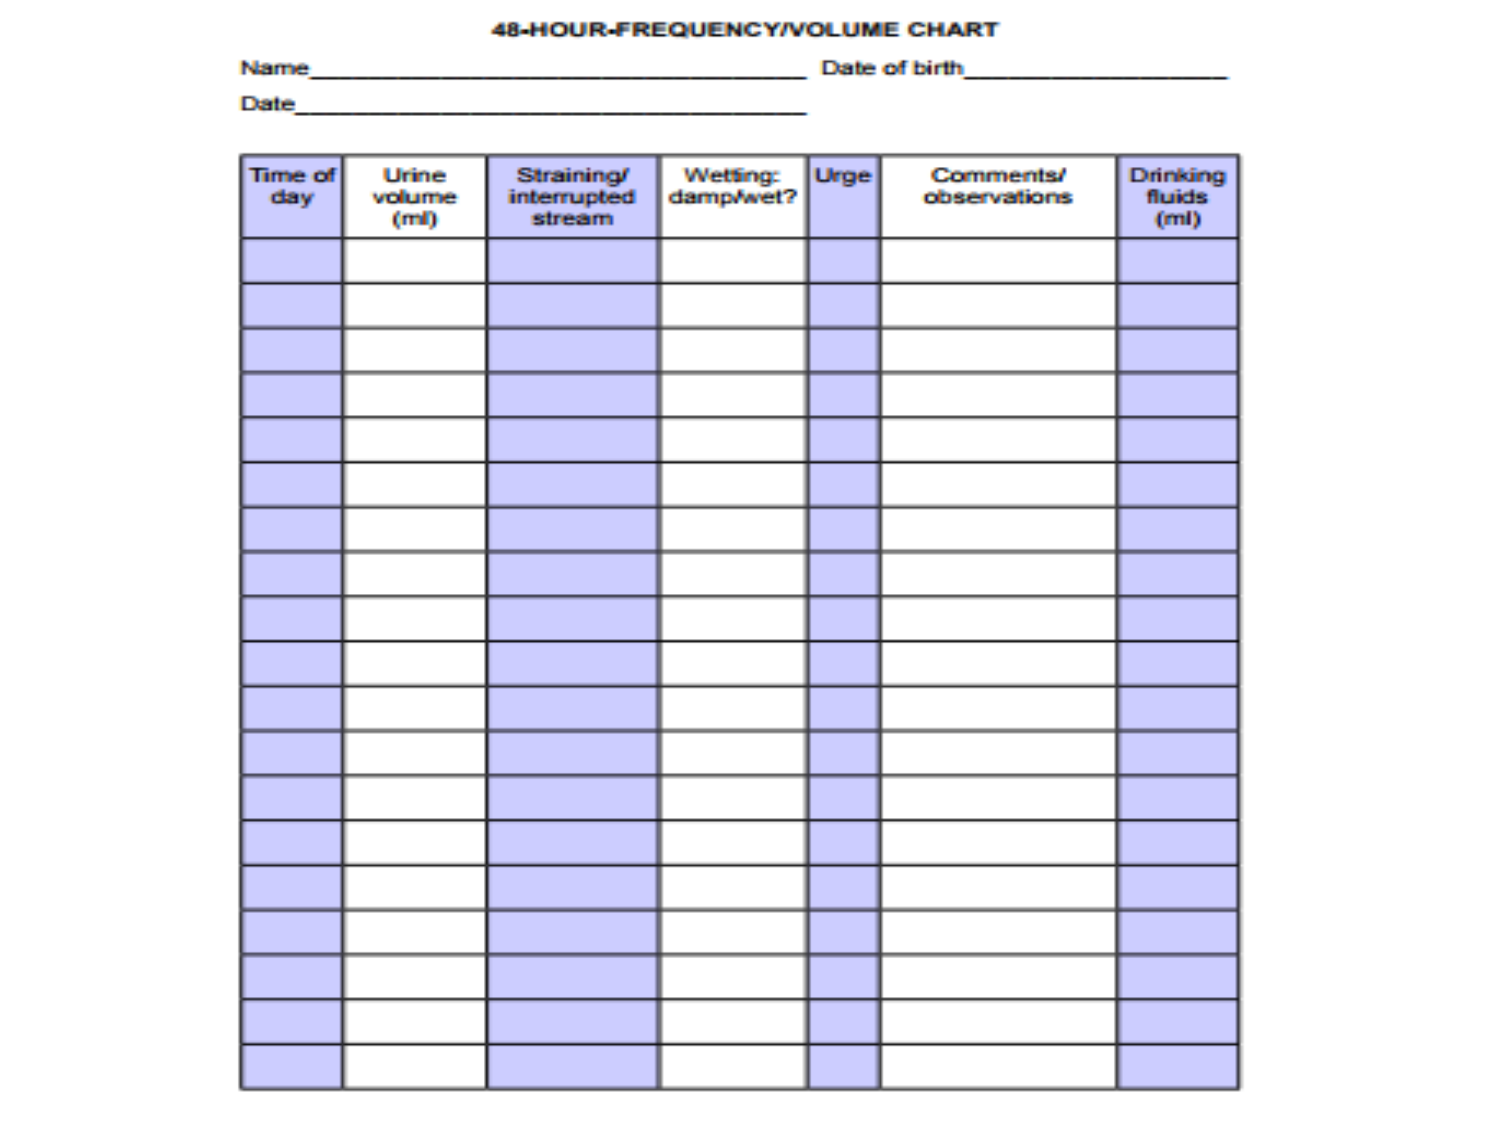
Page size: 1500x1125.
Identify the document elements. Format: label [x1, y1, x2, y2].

picture [191, 0, 1300, 1125]
